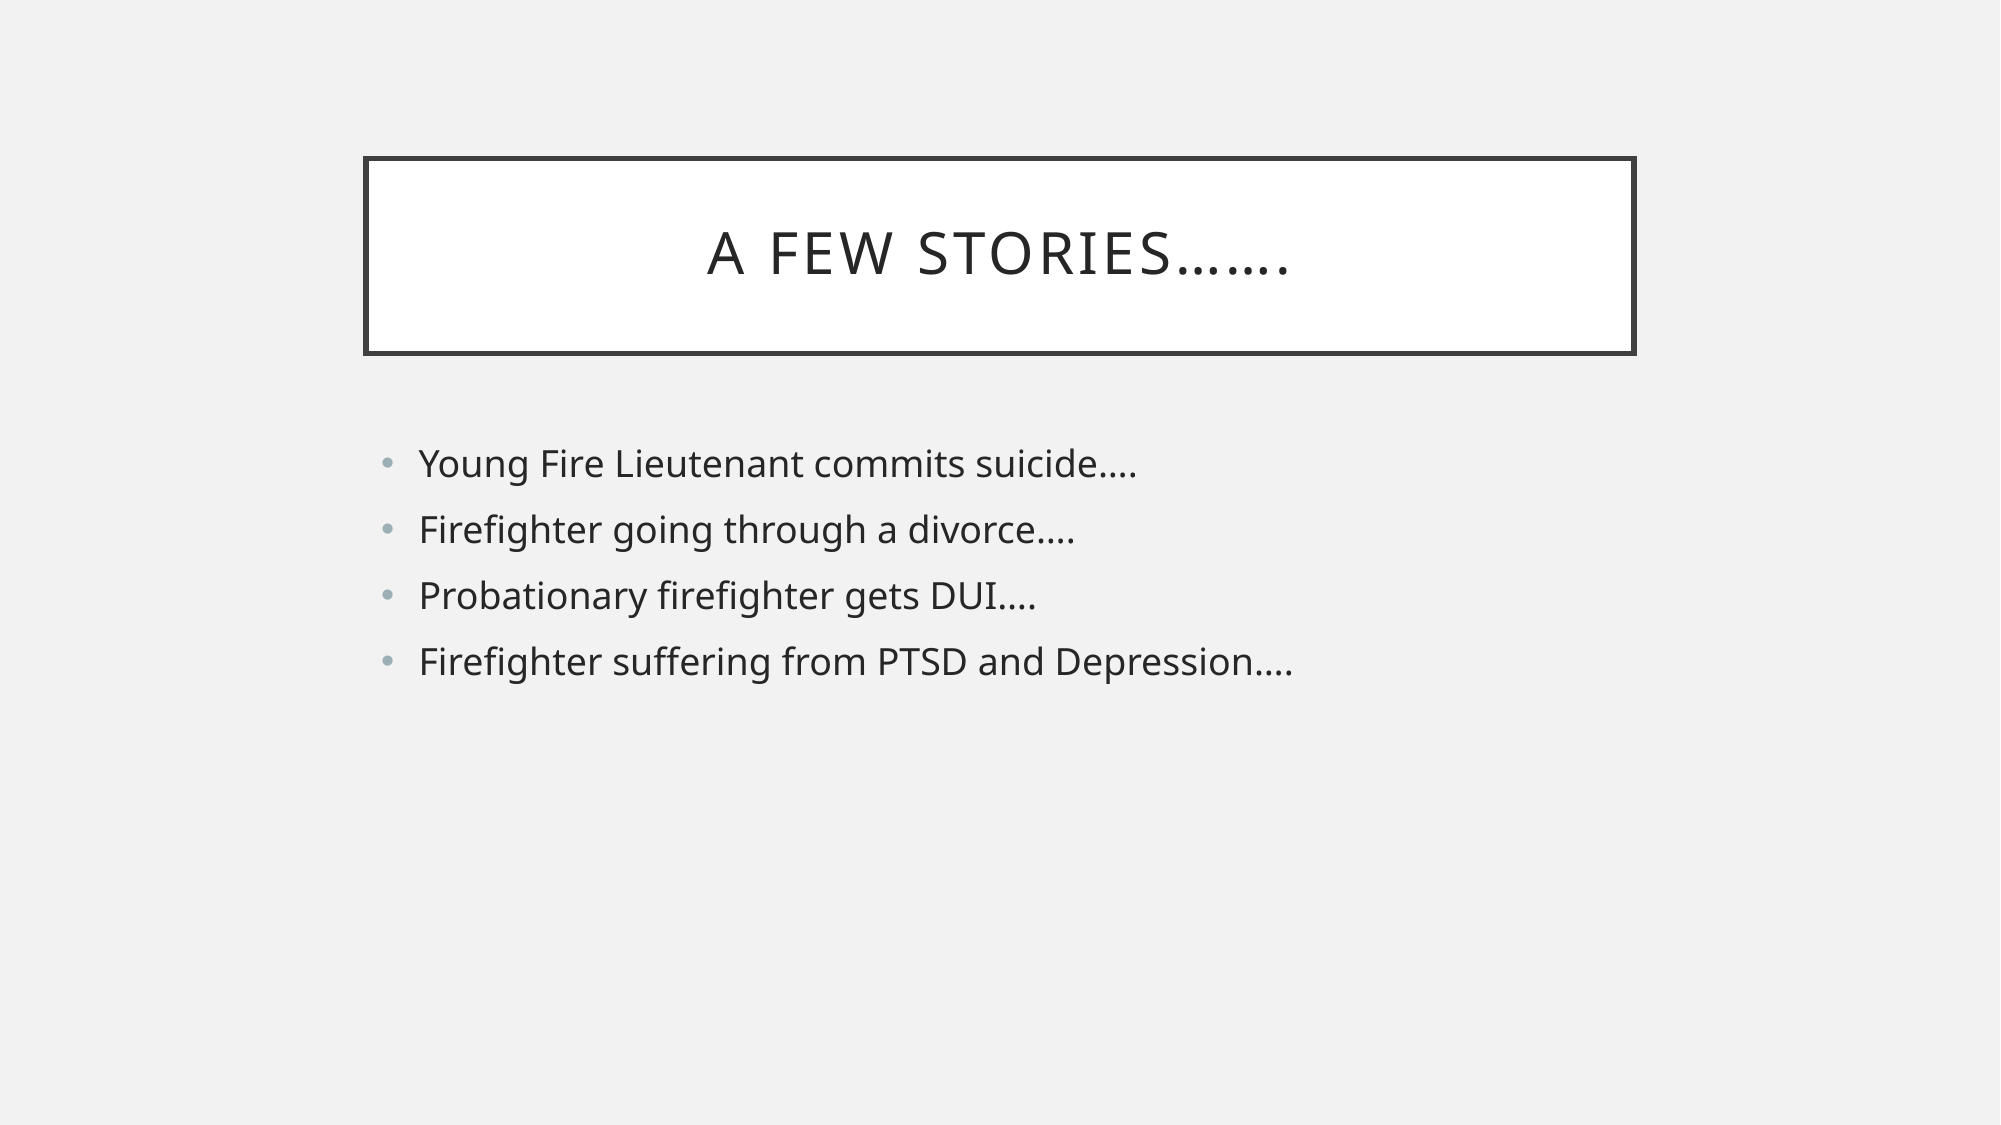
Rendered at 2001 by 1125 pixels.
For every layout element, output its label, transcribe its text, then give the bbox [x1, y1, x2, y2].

title A few stories……. [363, 156, 1637, 356]
list Young Fire Lieutenant commits suicide…. Firefighter going through a divorce…. Probationary firefighter gets DUI…. Firefighter suffering from PTSD and Depression…. [366, 432, 1634, 942]
